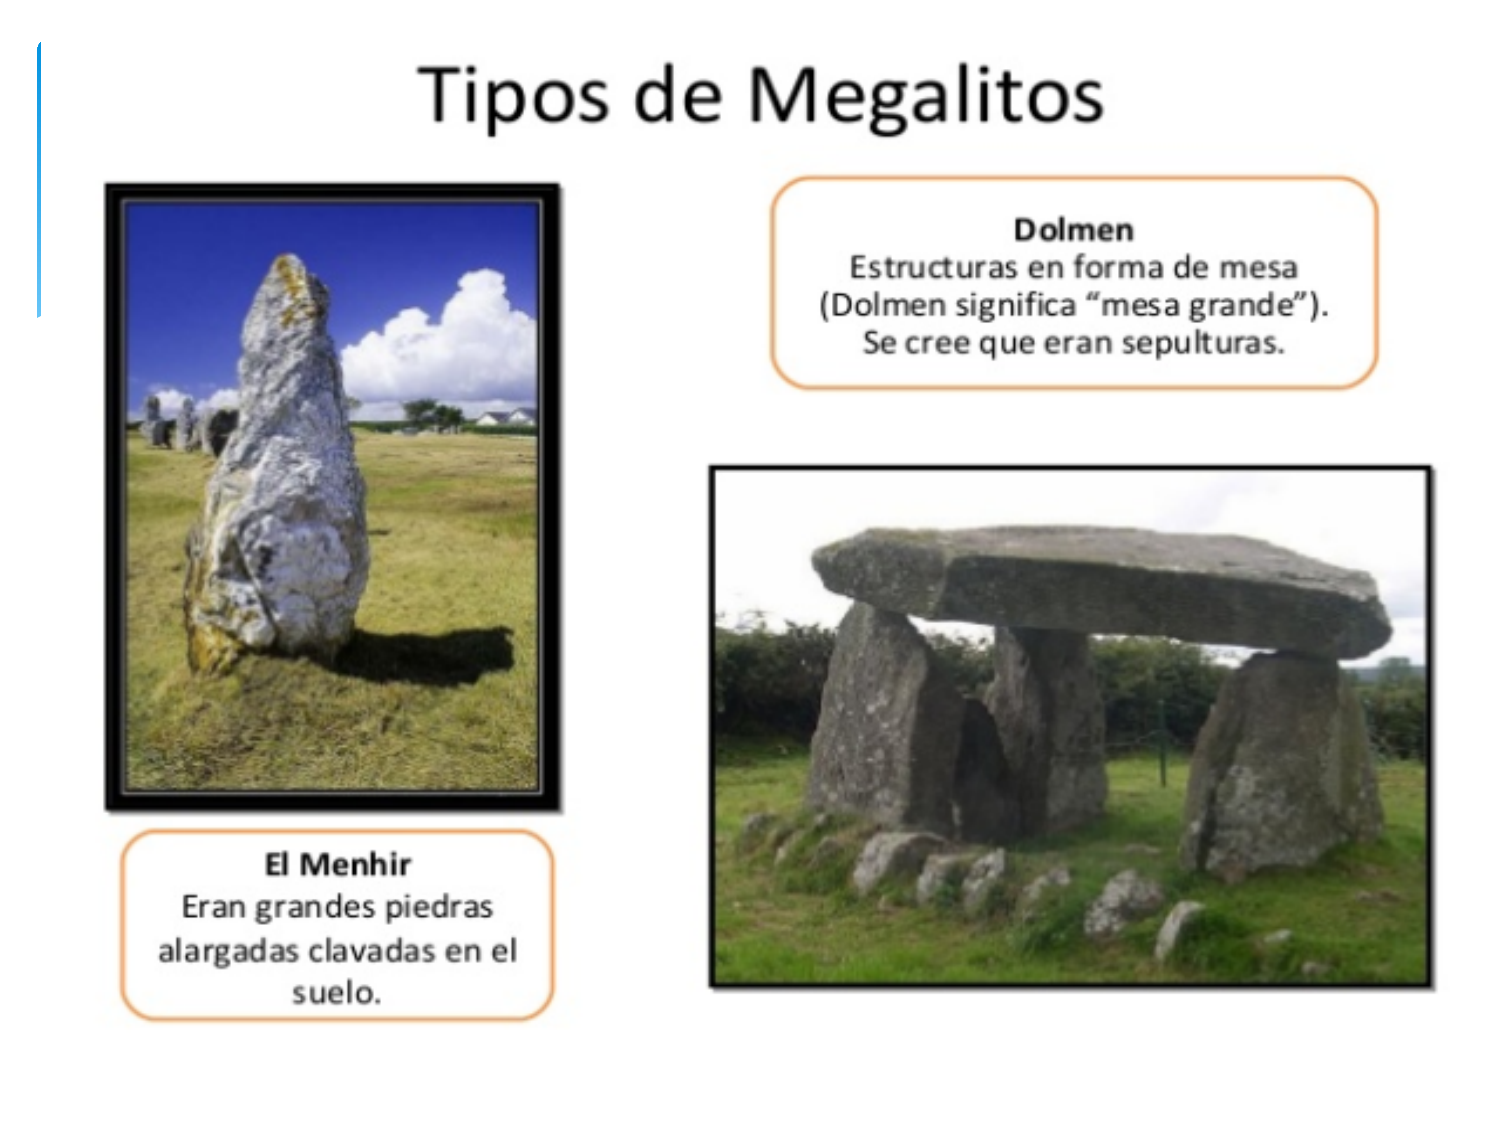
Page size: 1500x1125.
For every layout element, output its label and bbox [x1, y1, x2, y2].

picture [41, 30, 1471, 1059]
